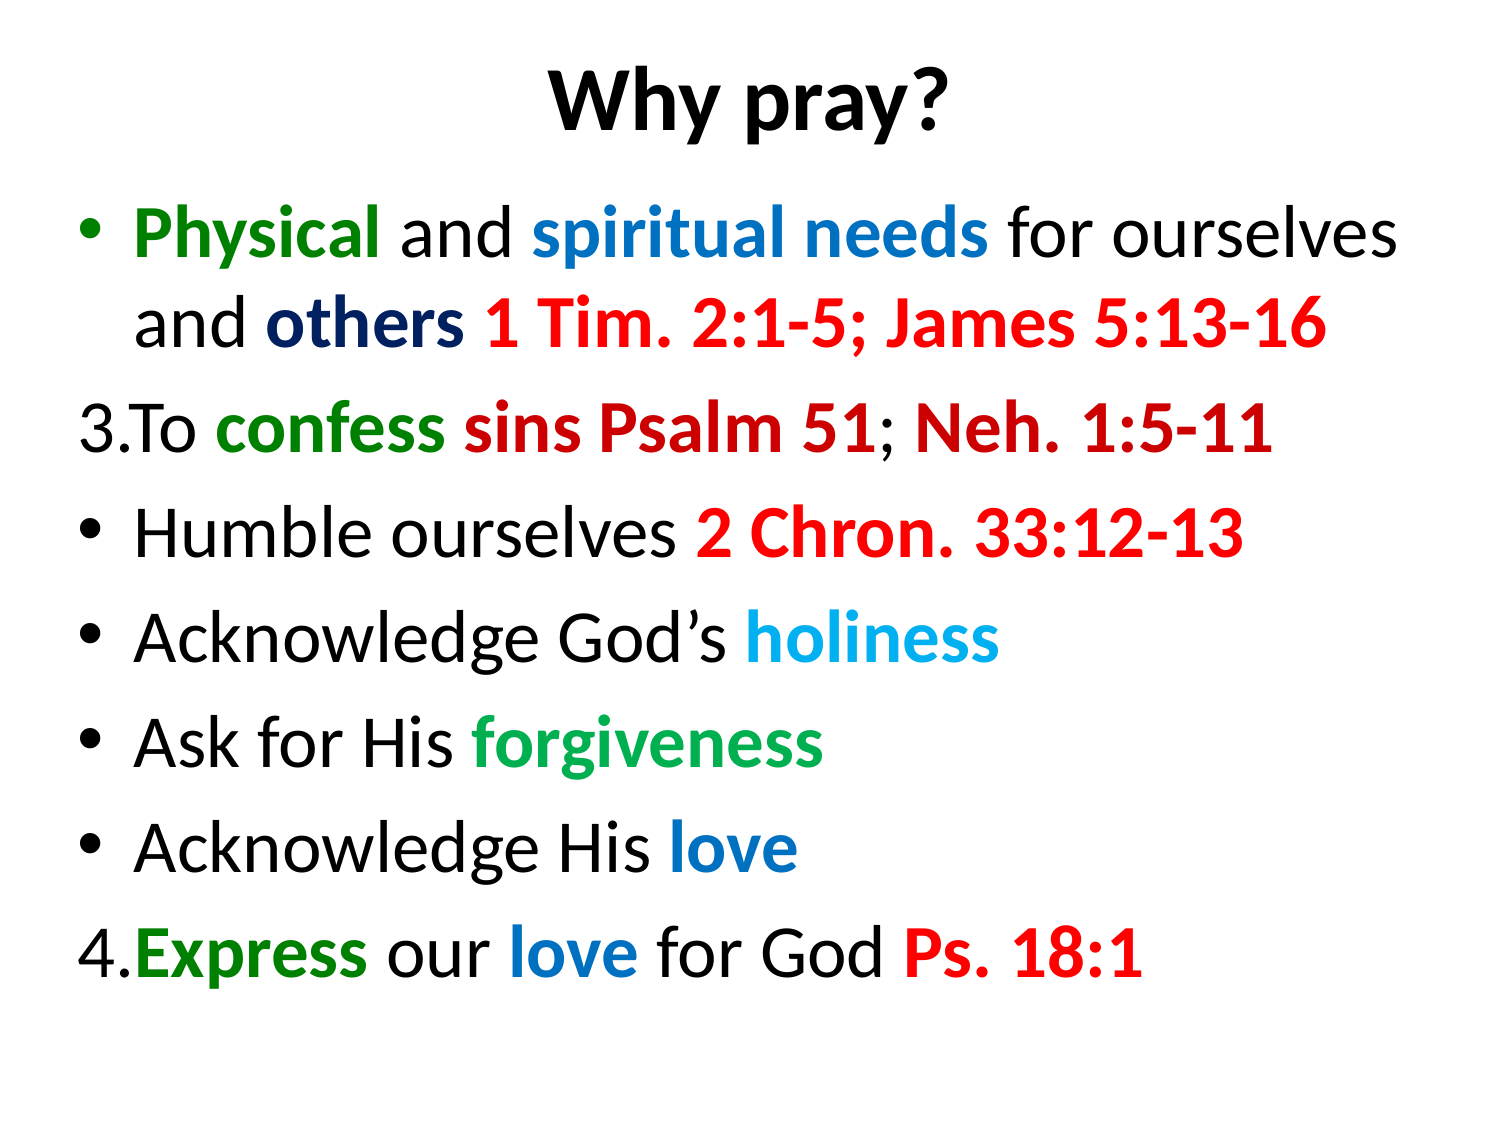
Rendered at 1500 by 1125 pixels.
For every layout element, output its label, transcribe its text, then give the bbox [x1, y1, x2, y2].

list Physical and spiritual needs for ourselves and others 1 Tim. 2:1-5; James 5:13-16 3.To confess sins Psalm 51; Neh. 1:5-11 Humble ourselves 2 Chron. 33:12-13 Acknowledge God’s holiness Ask for His forgiveness Acknowledge His love 4.Express our love for God Ps. 18:1 [62, 174, 1438, 1125]
title Why pray? [75, 0, 1425, 174]
